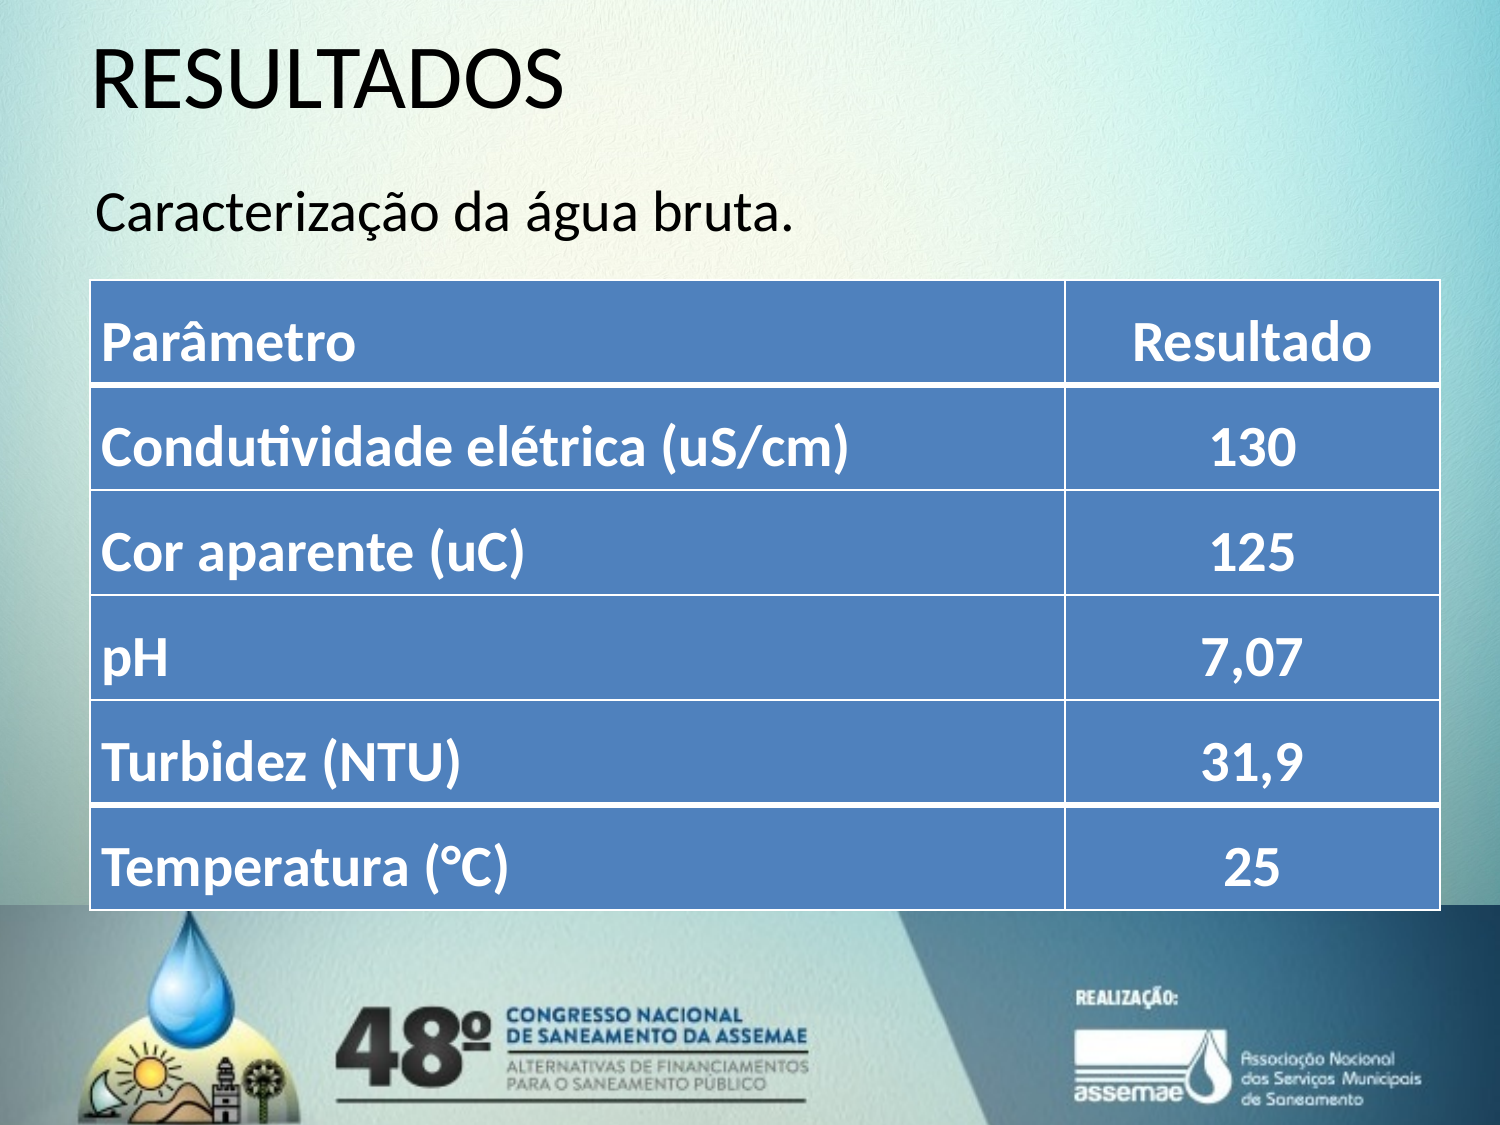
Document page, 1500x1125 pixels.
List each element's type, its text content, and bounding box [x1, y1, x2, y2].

table_cell Temperatura (°C) [91, 808, 1064, 909]
text_box Caracterização da água bruta. [80, 165, 1451, 251]
table_cell Cor aparente (uC) [91, 491, 1064, 594]
table_cell 31,9 [1066, 701, 1439, 802]
title RESULTADOS [75, 7, 1425, 138]
table_cell 130 [1066, 388, 1439, 489]
table_cell 125 [1066, 491, 1439, 594]
table_cell Turbidez (NTU) [91, 701, 1064, 802]
table_header Resultado [1066, 281, 1439, 382]
table_cell 25 [1066, 808, 1439, 909]
table_cell 7,07 [1066, 596, 1439, 699]
table_cell Condutividade elétrica (uS/cm) [91, 388, 1064, 489]
table_header Parâmetro [91, 281, 1064, 382]
picture [0, 0, 1500, 1125]
table_cell pH [91, 596, 1064, 699]
